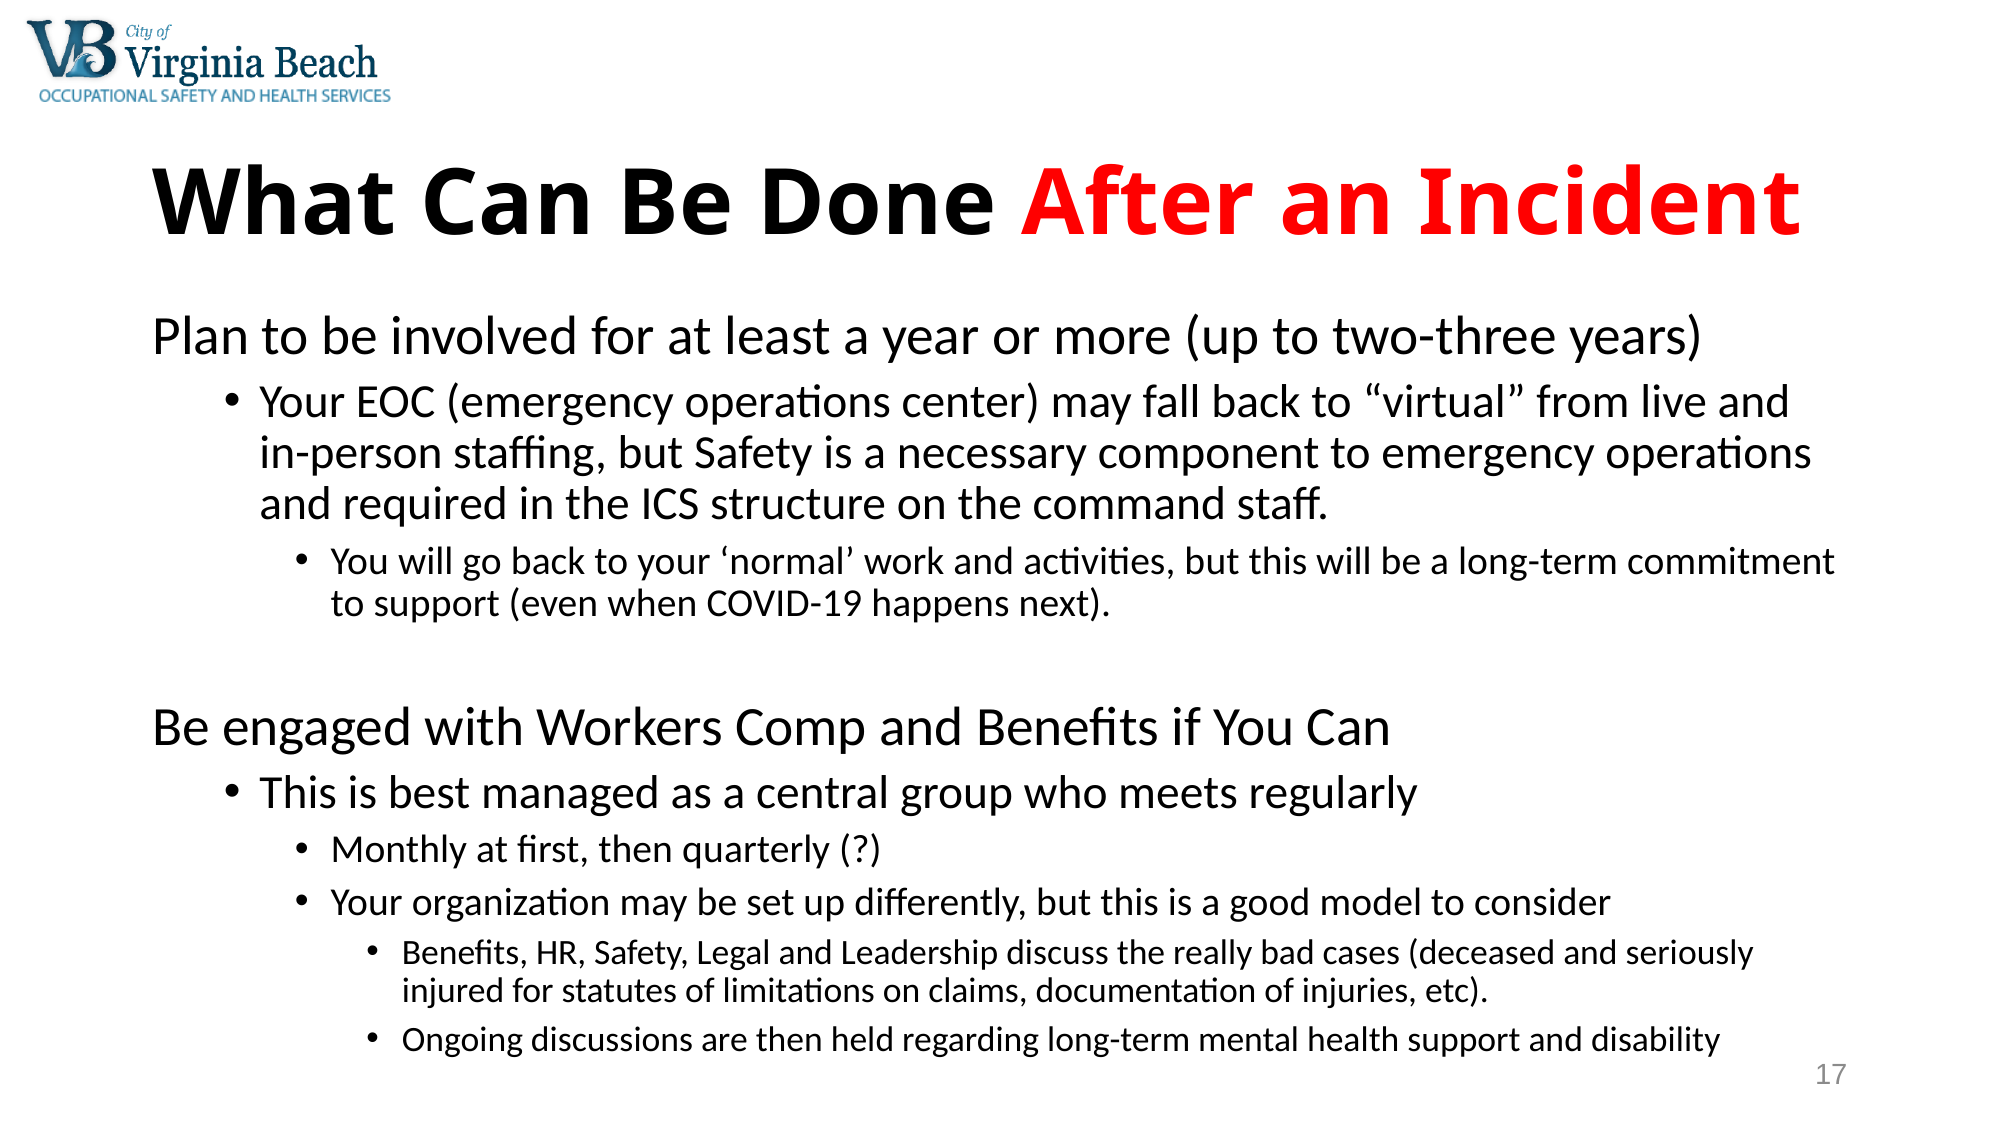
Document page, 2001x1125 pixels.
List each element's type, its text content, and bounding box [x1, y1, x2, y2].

list Plan to be involved for at least a year or more (up to two-three years) Your EOC (emergency operations center) may fall back to “virtual” from live and in-person staffing, but Safety is a necessary component to emergency operations and required in the ICS structure on the command staff. You will go back to your ‘normal’ work and activities, but this will be a long-term commitment to support (even when COVID-19 happens next). Be engaged with Workers Comp and Benefits if You Can This is best managed as a central group who meets regularly Monthly at first, then quarterly (?) Your organization may be set up differently, but this is a good model to consider Benefits, HR, Safety, Legal and Leadership discuss the really bad cases (deceased and seriously injured for statutes of limitations on claims, documentation of injuries, etc). Ongoing discussions are then held regarding long-term mental health support and disability [137, 299, 1863, 1069]
title What Can Be Done After an Incident [137, 132, 1863, 278]
slide_number 17 [1412, 1042, 1863, 1103]
picture [19, 12, 391, 107]
